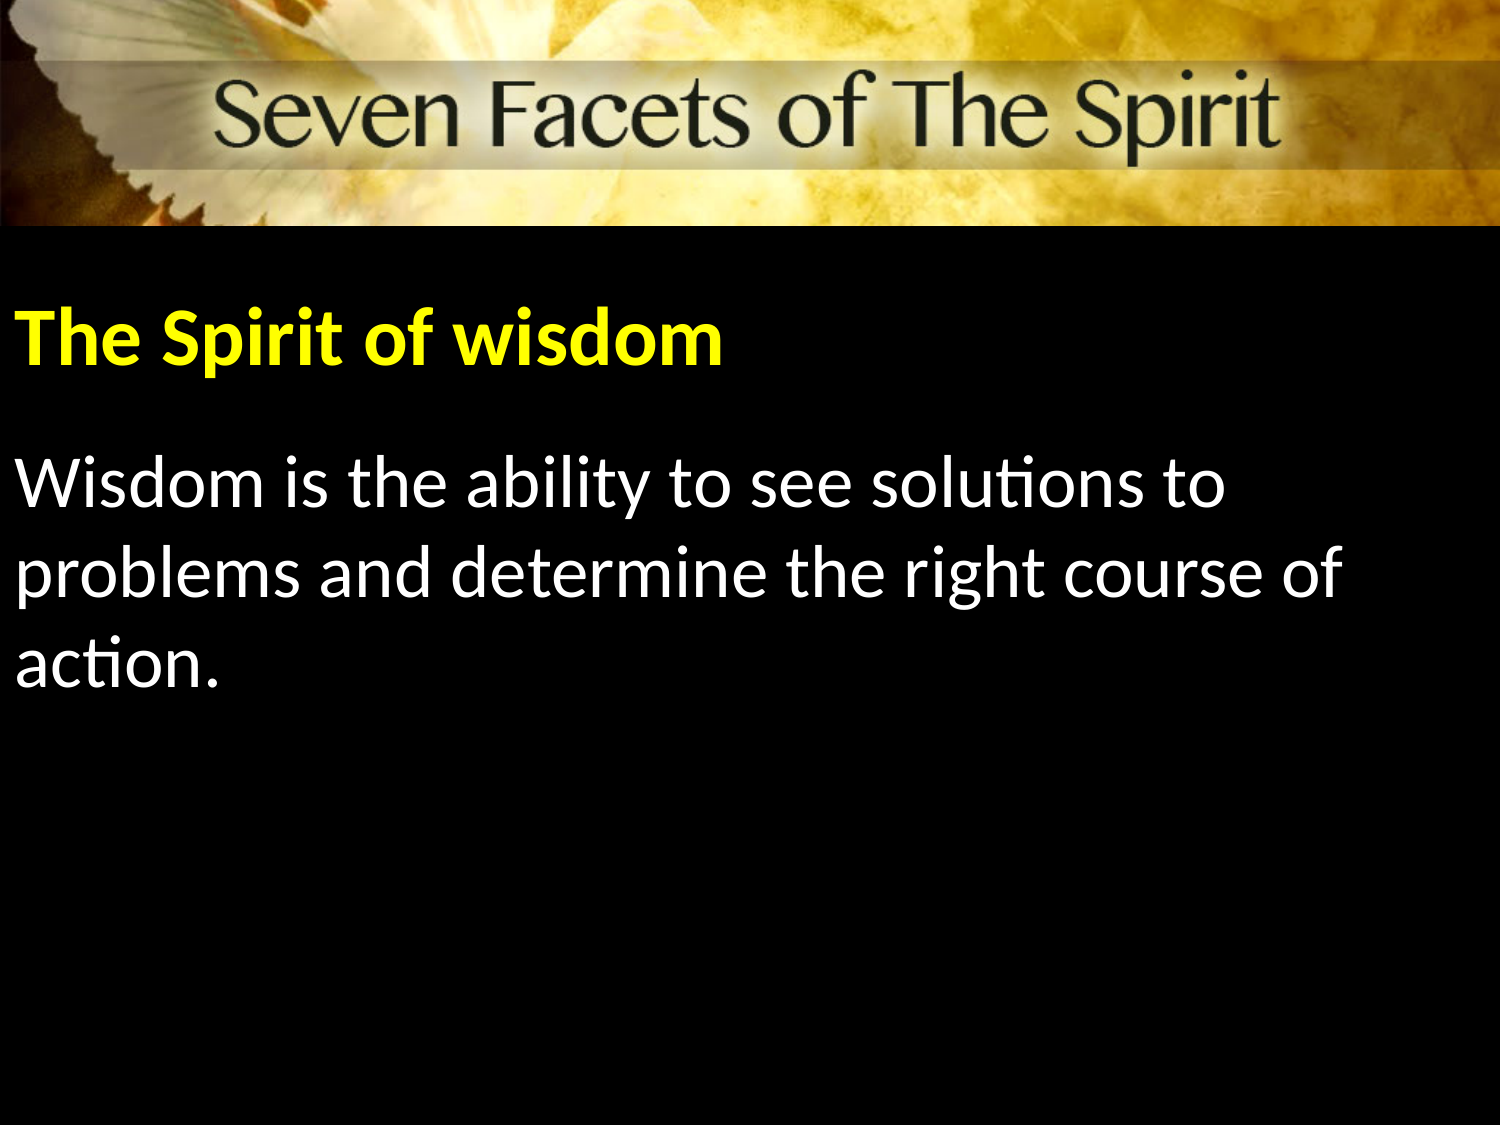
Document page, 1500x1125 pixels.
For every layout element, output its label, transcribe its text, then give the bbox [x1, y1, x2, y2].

picture [0, 0, 1500, 226]
text_box Wisdom is the ability to see solutions to problems and determine the right course of action. [0, 424, 1500, 710]
text_box The Spirit of wisdom [0, 275, 1500, 390]
